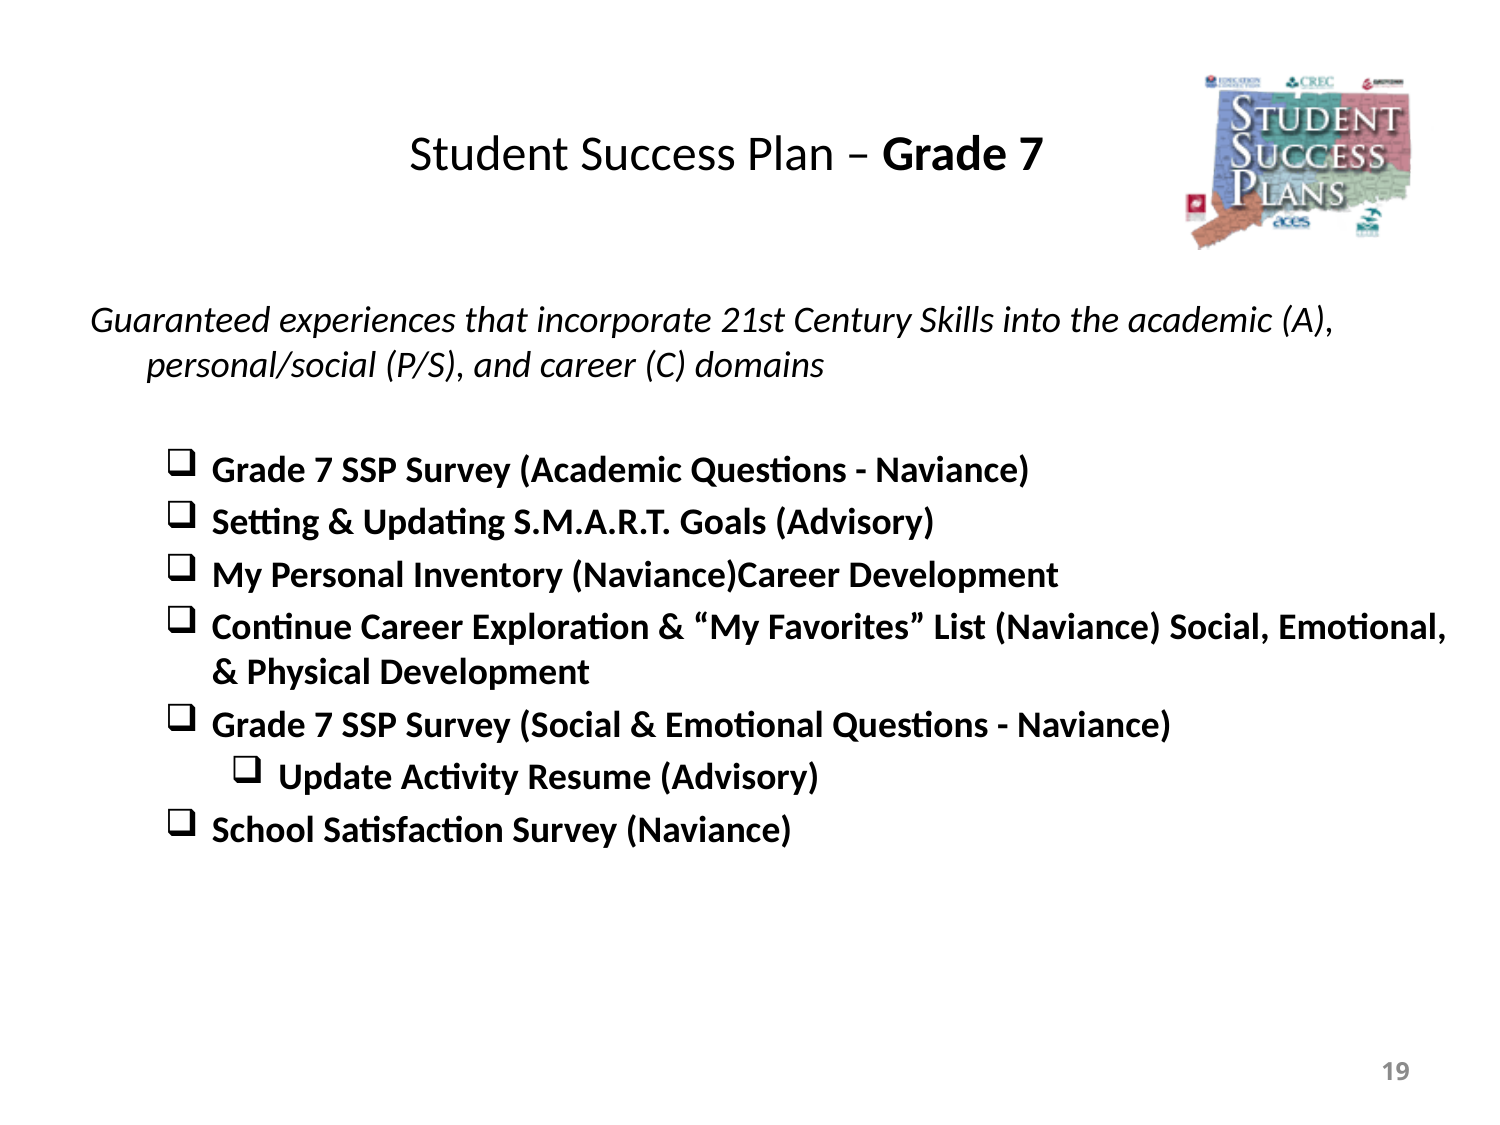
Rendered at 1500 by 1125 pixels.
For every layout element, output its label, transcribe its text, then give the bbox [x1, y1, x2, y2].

picture [1173, 74, 1434, 251]
list Guaranteed experiences that incorporate 21st Century Skills into the academic (A), personal/social (P/S), and career (C) domains Grade 7 SSP Survey (Academic Questions - Naviance) Setting & Updating S.M.A.R.T. Goals (Advisory) My Personal Inventory (Naviance)Career Development Continue Career Exploration & “My Favorites” List (Naviance) Social, Emotional, & Physical Development Grade 7 SSP Survey (Social & Emotional Questions - Naviance) Update Activity Resume (Advisory) School Satisfaction Survey (Naviance) [75, 287, 1488, 1000]
slide_number 19 [1074, 1042, 1425, 1103]
title Student Success Plan – Grade 7 [87, 112, 1168, 188]
